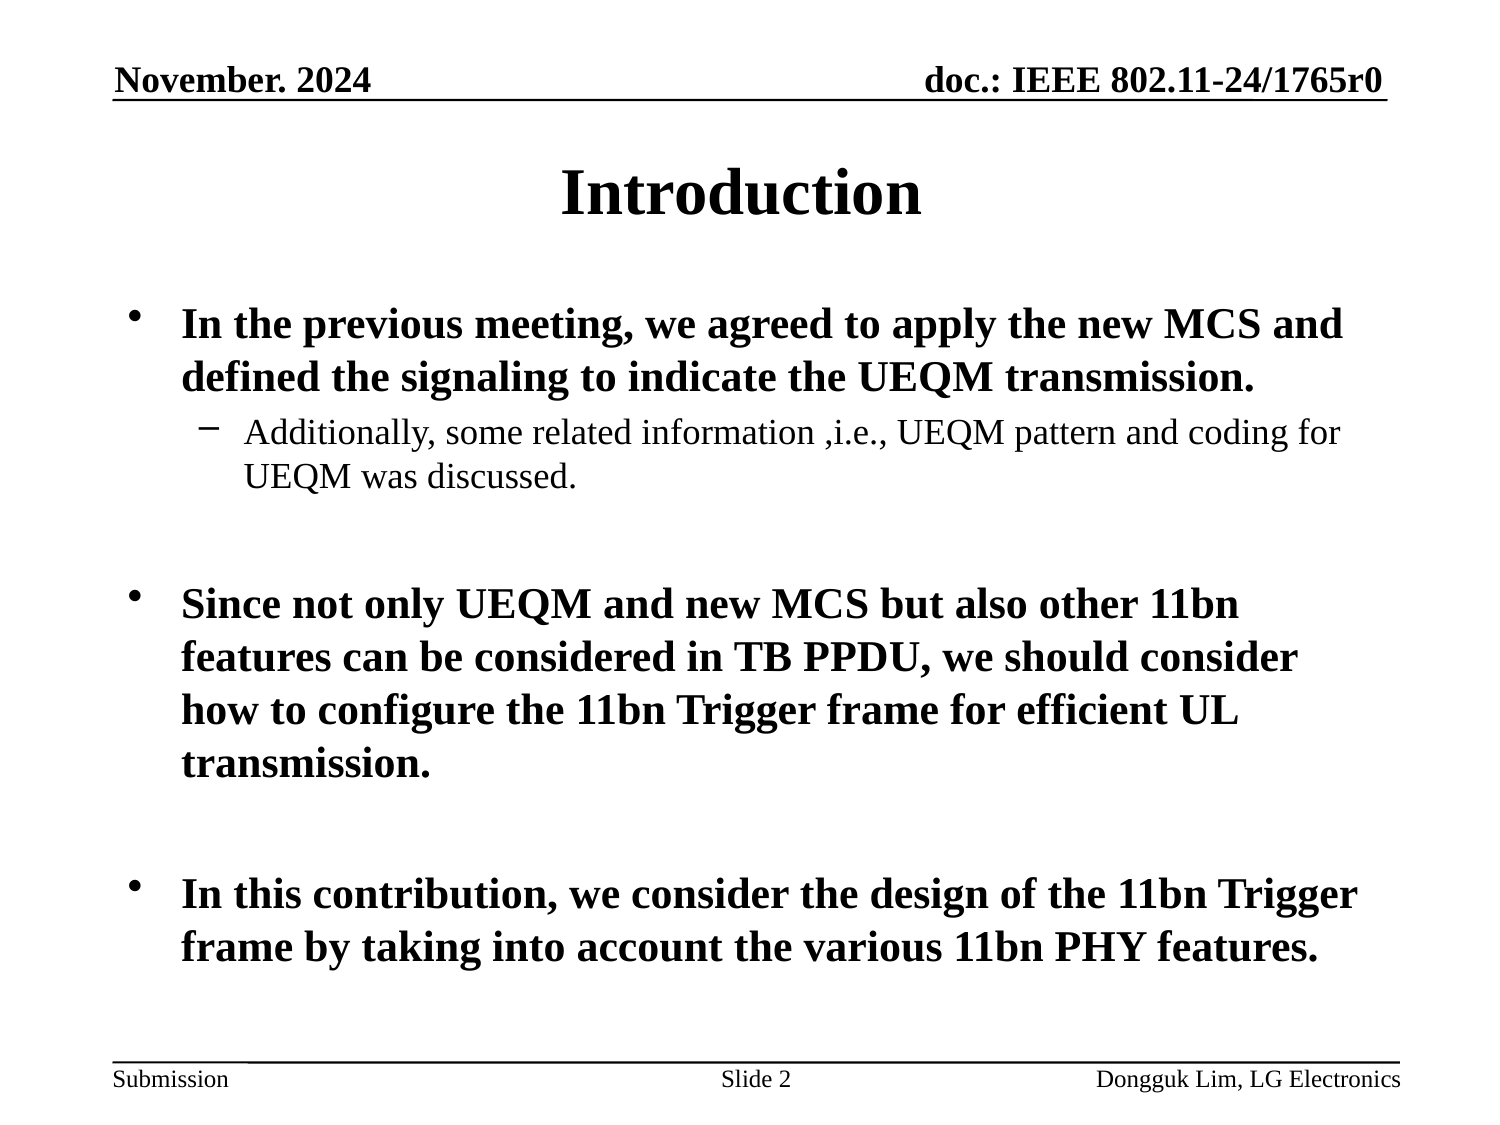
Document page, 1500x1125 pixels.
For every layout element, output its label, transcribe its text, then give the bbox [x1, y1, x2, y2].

list In the previous meeting, we agreed to apply the new MCS and defined the signaling to indicate the UEQM transmission. Additionally, some related information ,i.e., UEQM pattern and coding for UEQM was discussed. Since not only UEQM and new MCS but also other 11bn features can be considered in TB PPDU, we should consider how to configure the 11bn Trigger frame for efficient UL transmission. In this contribution, we consider the design of the 11bn Trigger frame by taking into account the various 11bn PHY features. [112, 287, 1388, 1000]
slide_number Slide 2 [712, 1061, 800, 1093]
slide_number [114, 54, 375, 101]
footer Dongguk Lim, LG Electronics [1092, 1061, 1402, 1093]
title Introduction [112, 112, 1388, 263]
